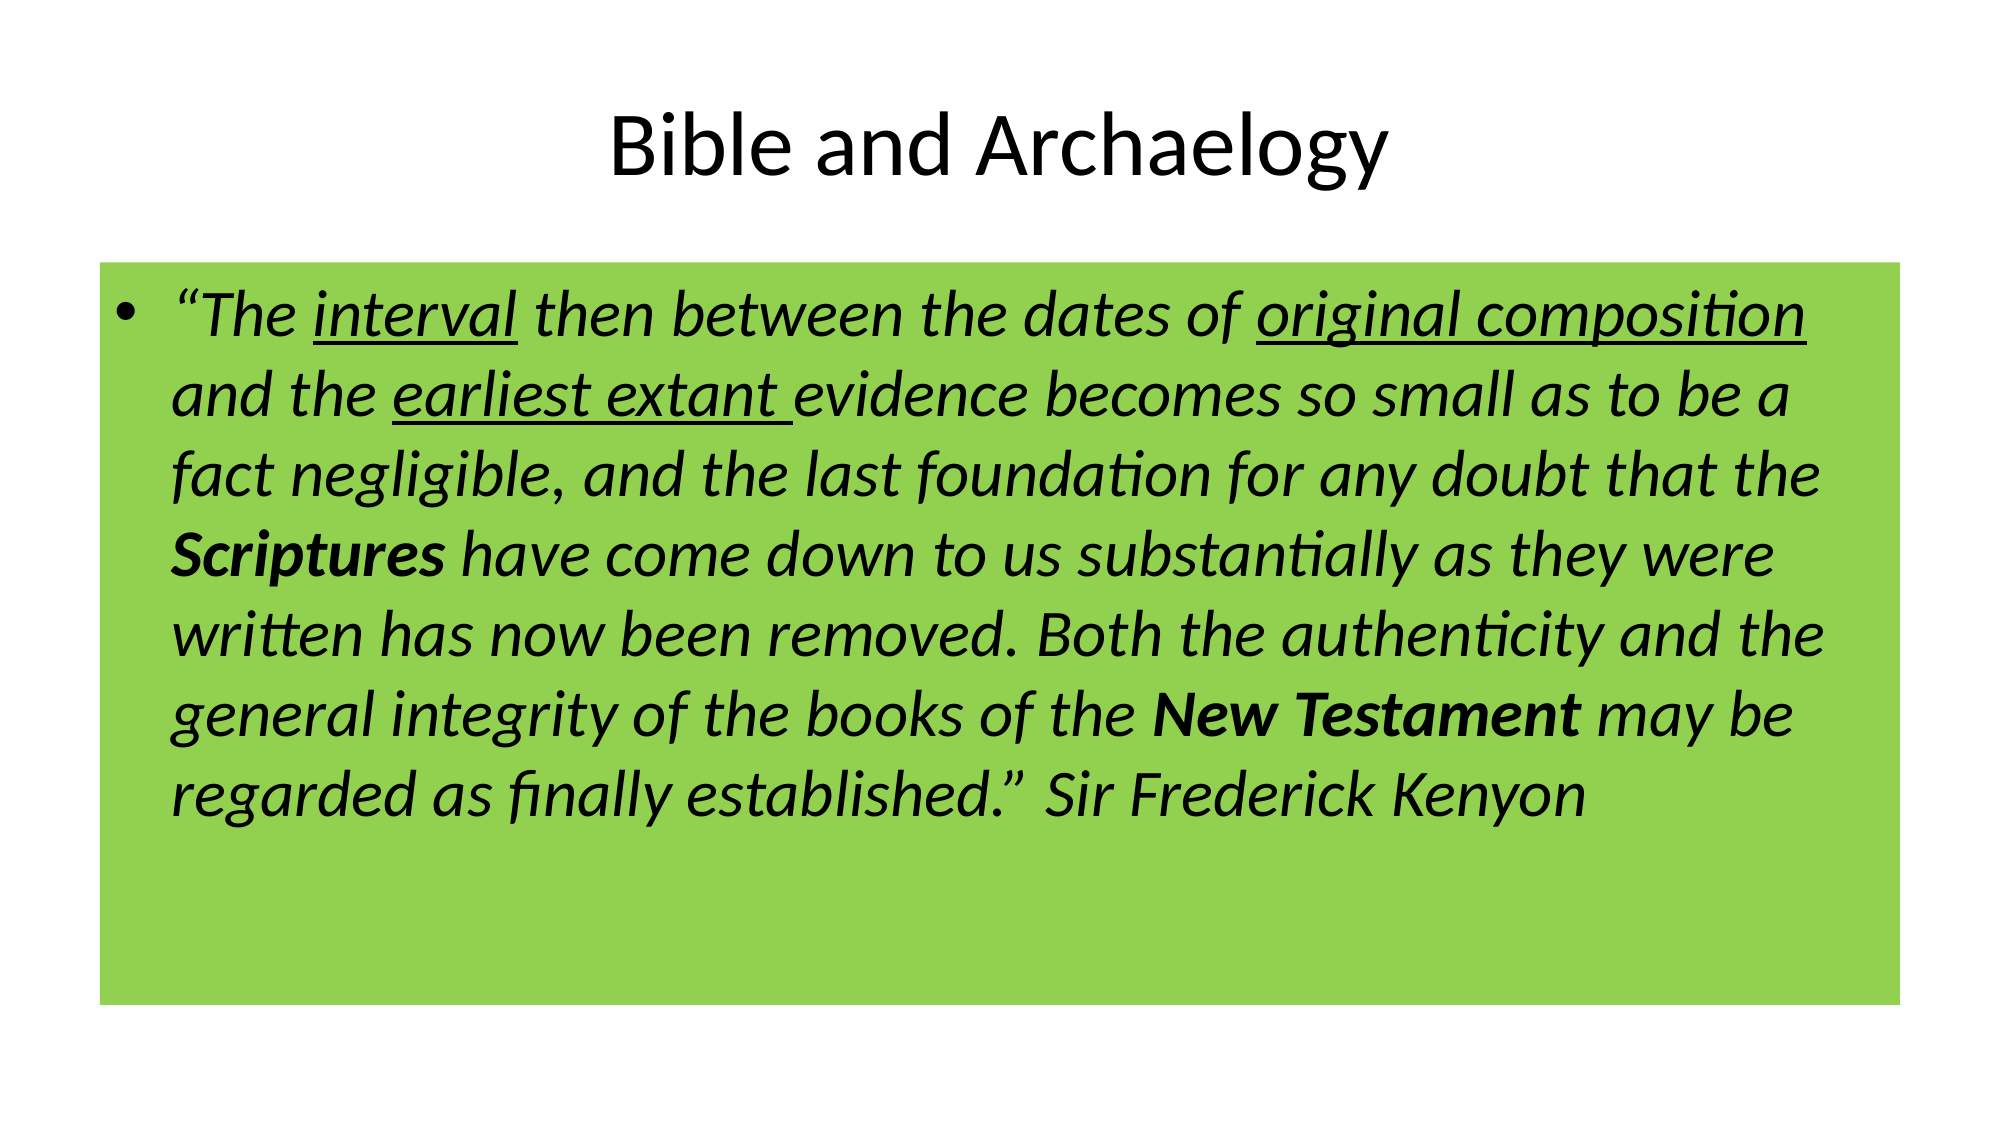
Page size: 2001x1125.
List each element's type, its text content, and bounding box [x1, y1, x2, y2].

list “The interval then between the dates of original composition and the earliest extant evidence becomes so small as to be a fact negligible, and the last foundation for any doubt that the Scriptures have come down to us substantially as they were written has now been removed. Both the authenticity and the general integrity of the books of the New Testament may be regarded as finally established.” Sir Frederick Kenyon [99, 262, 1900, 1005]
title Bible and Archaelogy [99, 45, 1900, 233]
